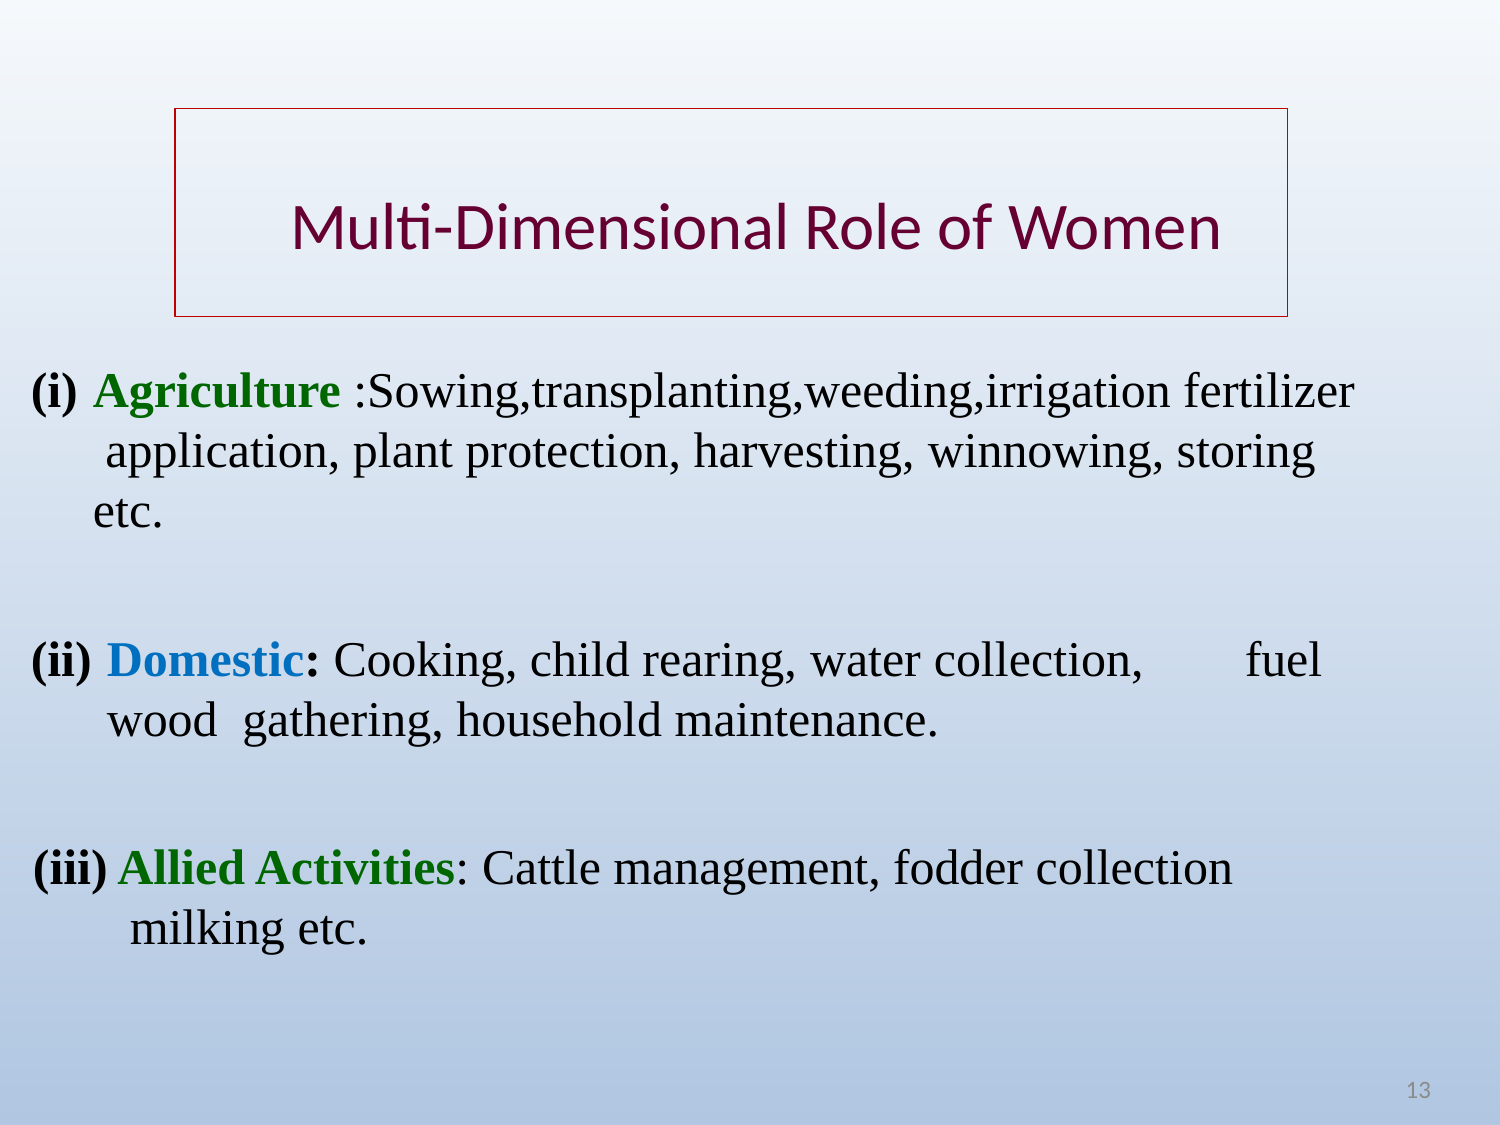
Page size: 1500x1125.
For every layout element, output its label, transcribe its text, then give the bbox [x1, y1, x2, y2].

text_box Agriculture :Sowing,transplanting,weeding,irrigation fertilizer application, plant protection, harvesting, winnowing, storing etc. Domestic: Cooking, child rearing, water collection, fuel wood gathering, household maintenance. Allied Activities: Cattle management, fodder collection milking etc. [30, 355, 1373, 955]
title Multi-Dimensional Role of Women [174, 108, 1288, 317]
slide_number 13 [1390, 750, 1432, 1125]
